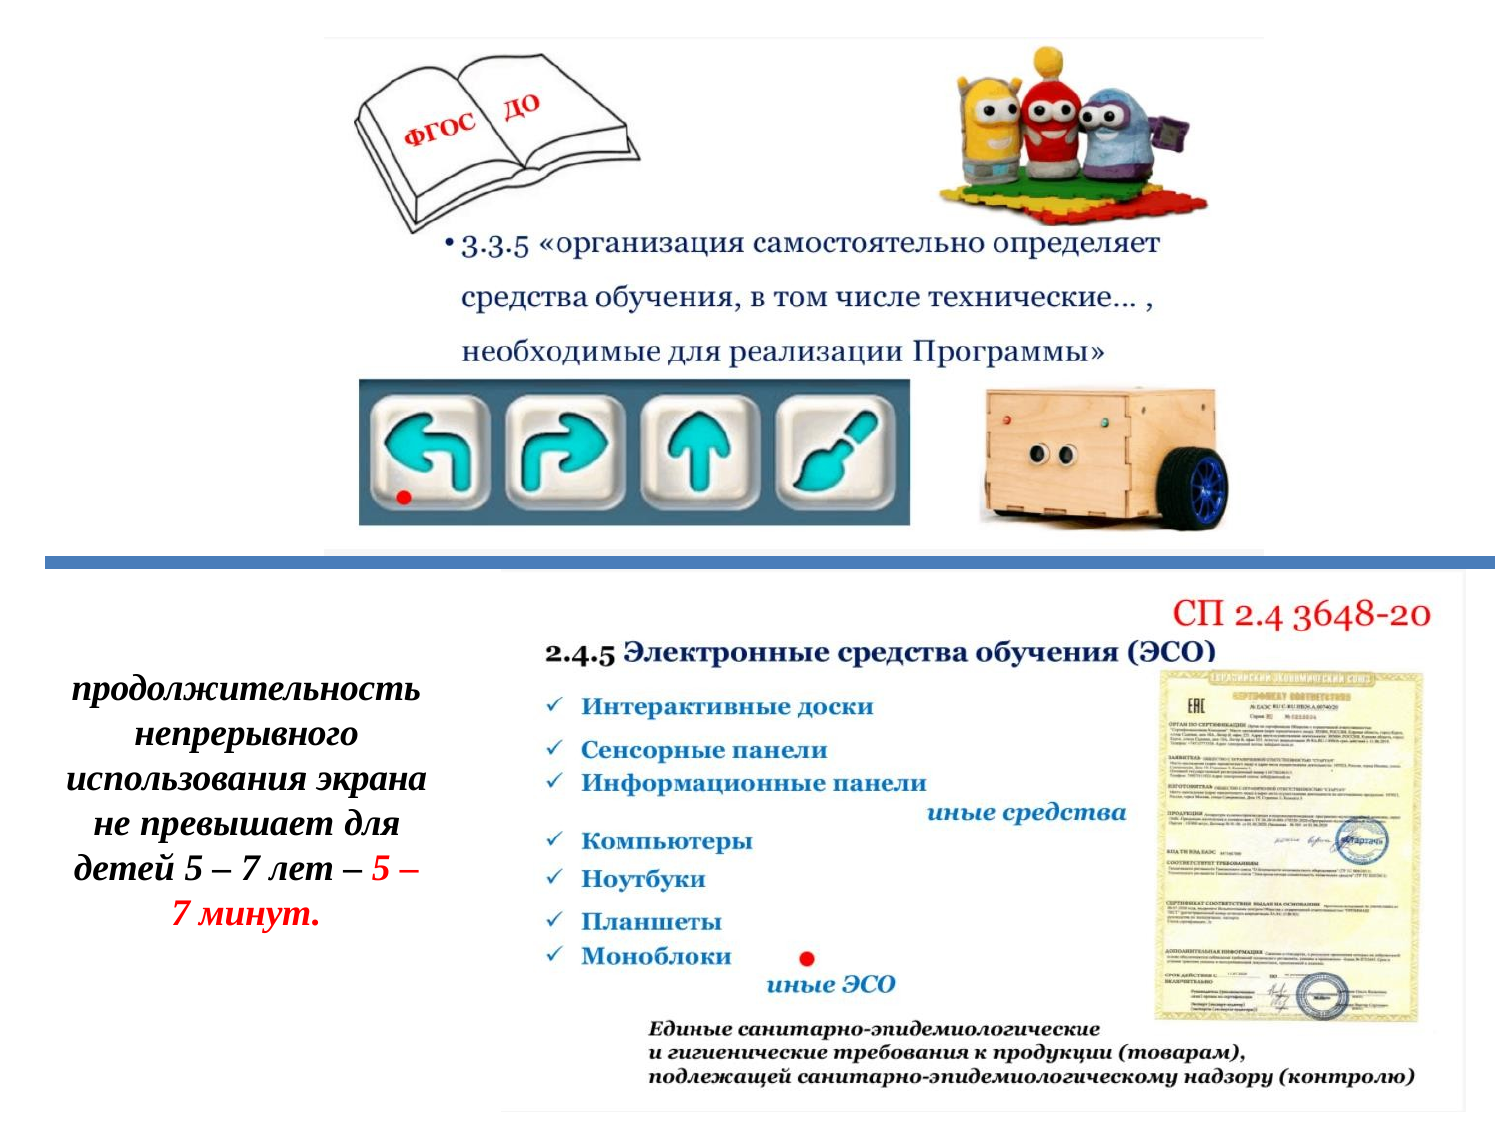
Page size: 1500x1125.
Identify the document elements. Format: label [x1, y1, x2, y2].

text_box [44, 37, 1496, 1112]
